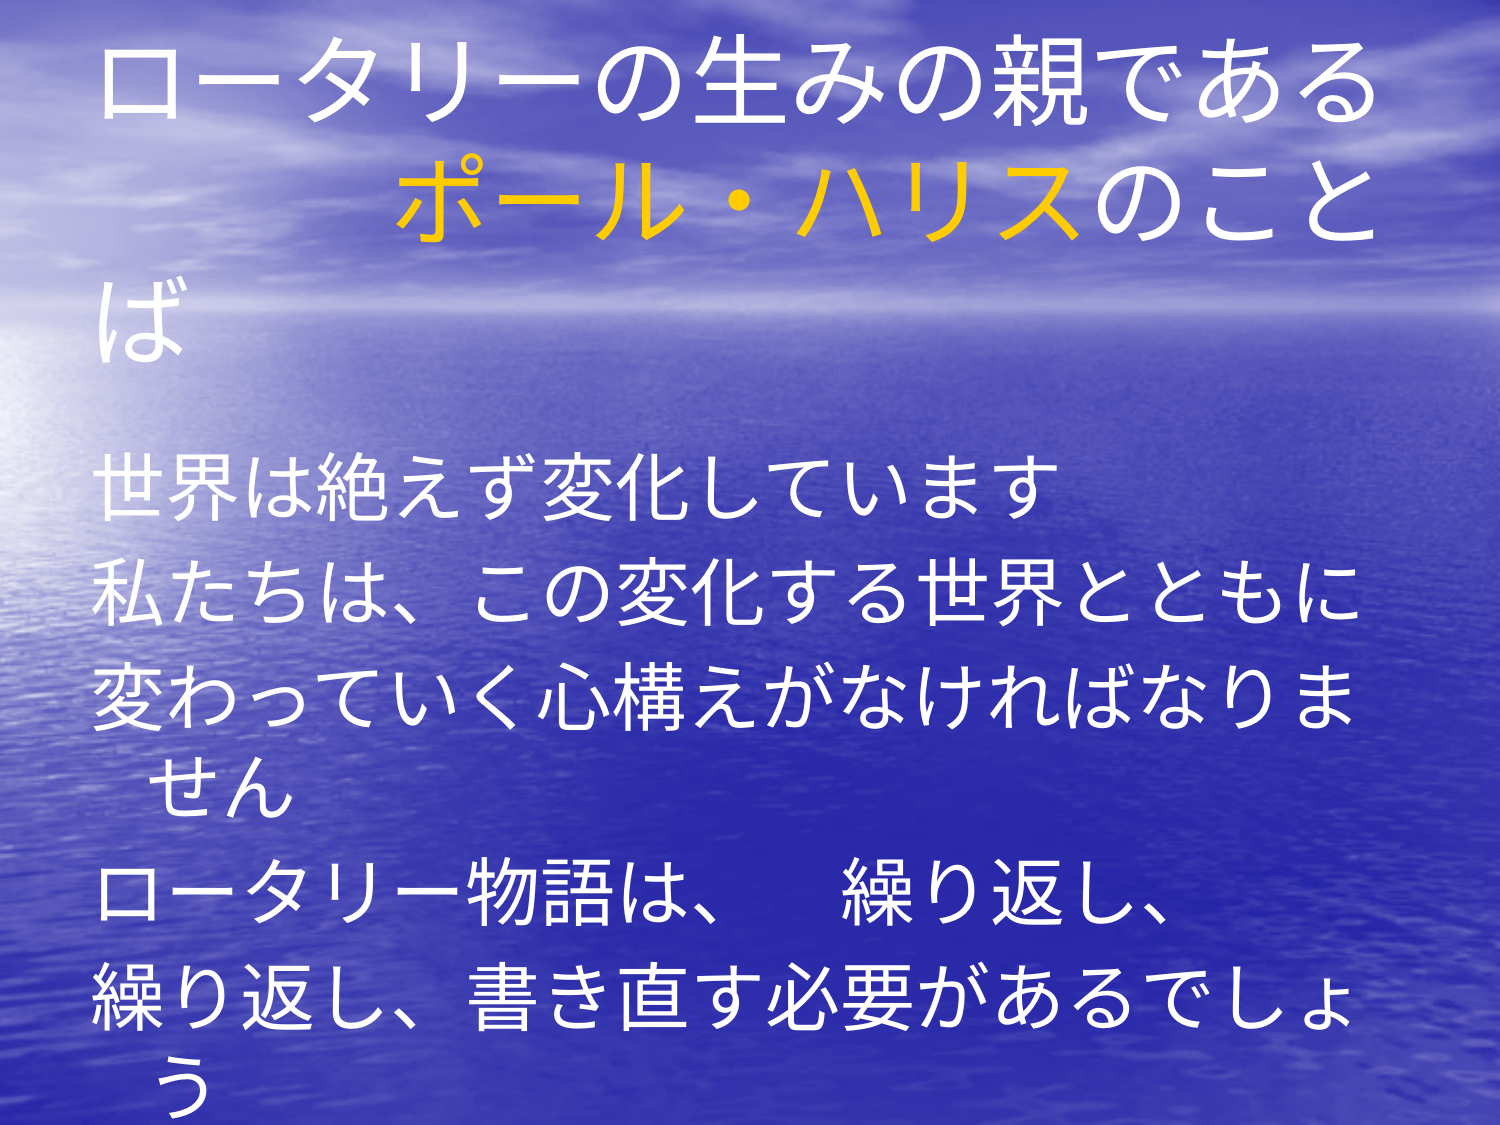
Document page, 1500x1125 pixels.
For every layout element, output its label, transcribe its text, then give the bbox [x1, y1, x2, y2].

title ロータリーの生みの親である ポール・ハリスのことば [74, 47, 1426, 351]
list 世界は絶えず変化しています 私たちは、この変化する世界とともに 変わっていく心構えがなければなりません ロータリー物語は、 繰り返し、 繰り返し、書き直す必要があるでしょう [74, 432, 1426, 988]
